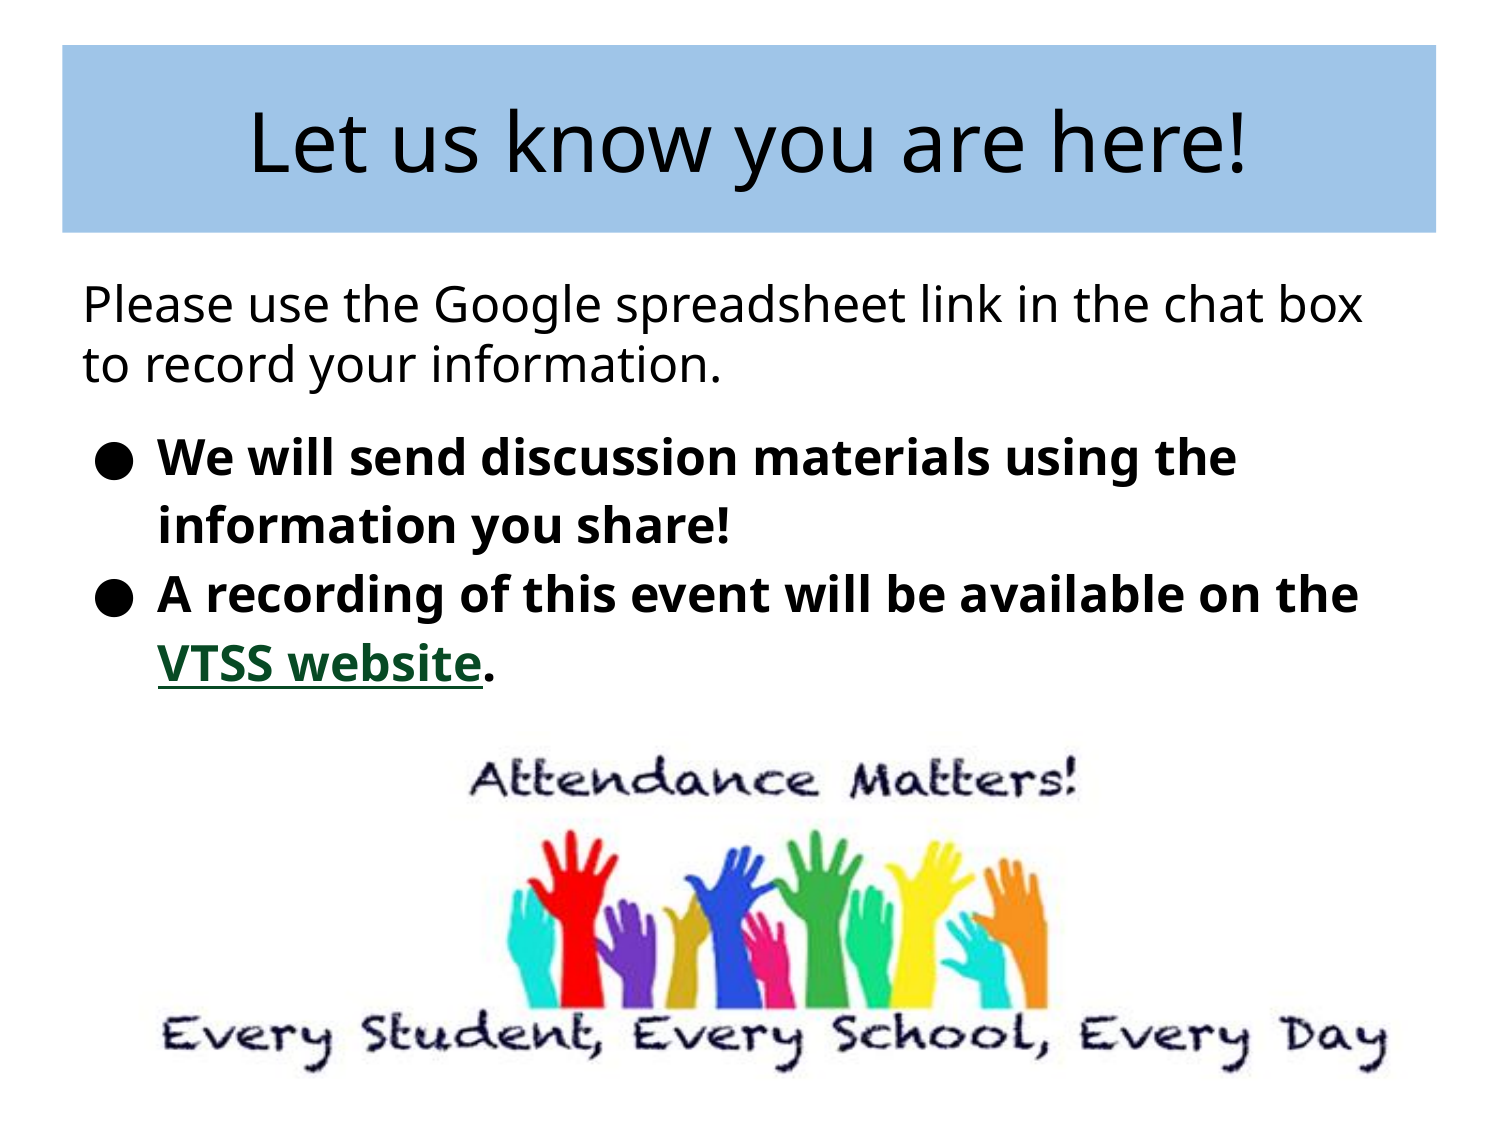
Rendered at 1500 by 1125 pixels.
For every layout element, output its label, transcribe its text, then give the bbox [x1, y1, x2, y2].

text_box Please use the Google spreadsheet link in the chat box to record your information. We will send discussion materials using the information you share! A recording of this event will be available on the VTSS website. [67, 257, 1431, 688]
title Let us know you are here! [62, 45, 1437, 233]
picture [99, 712, 1426, 1088]
